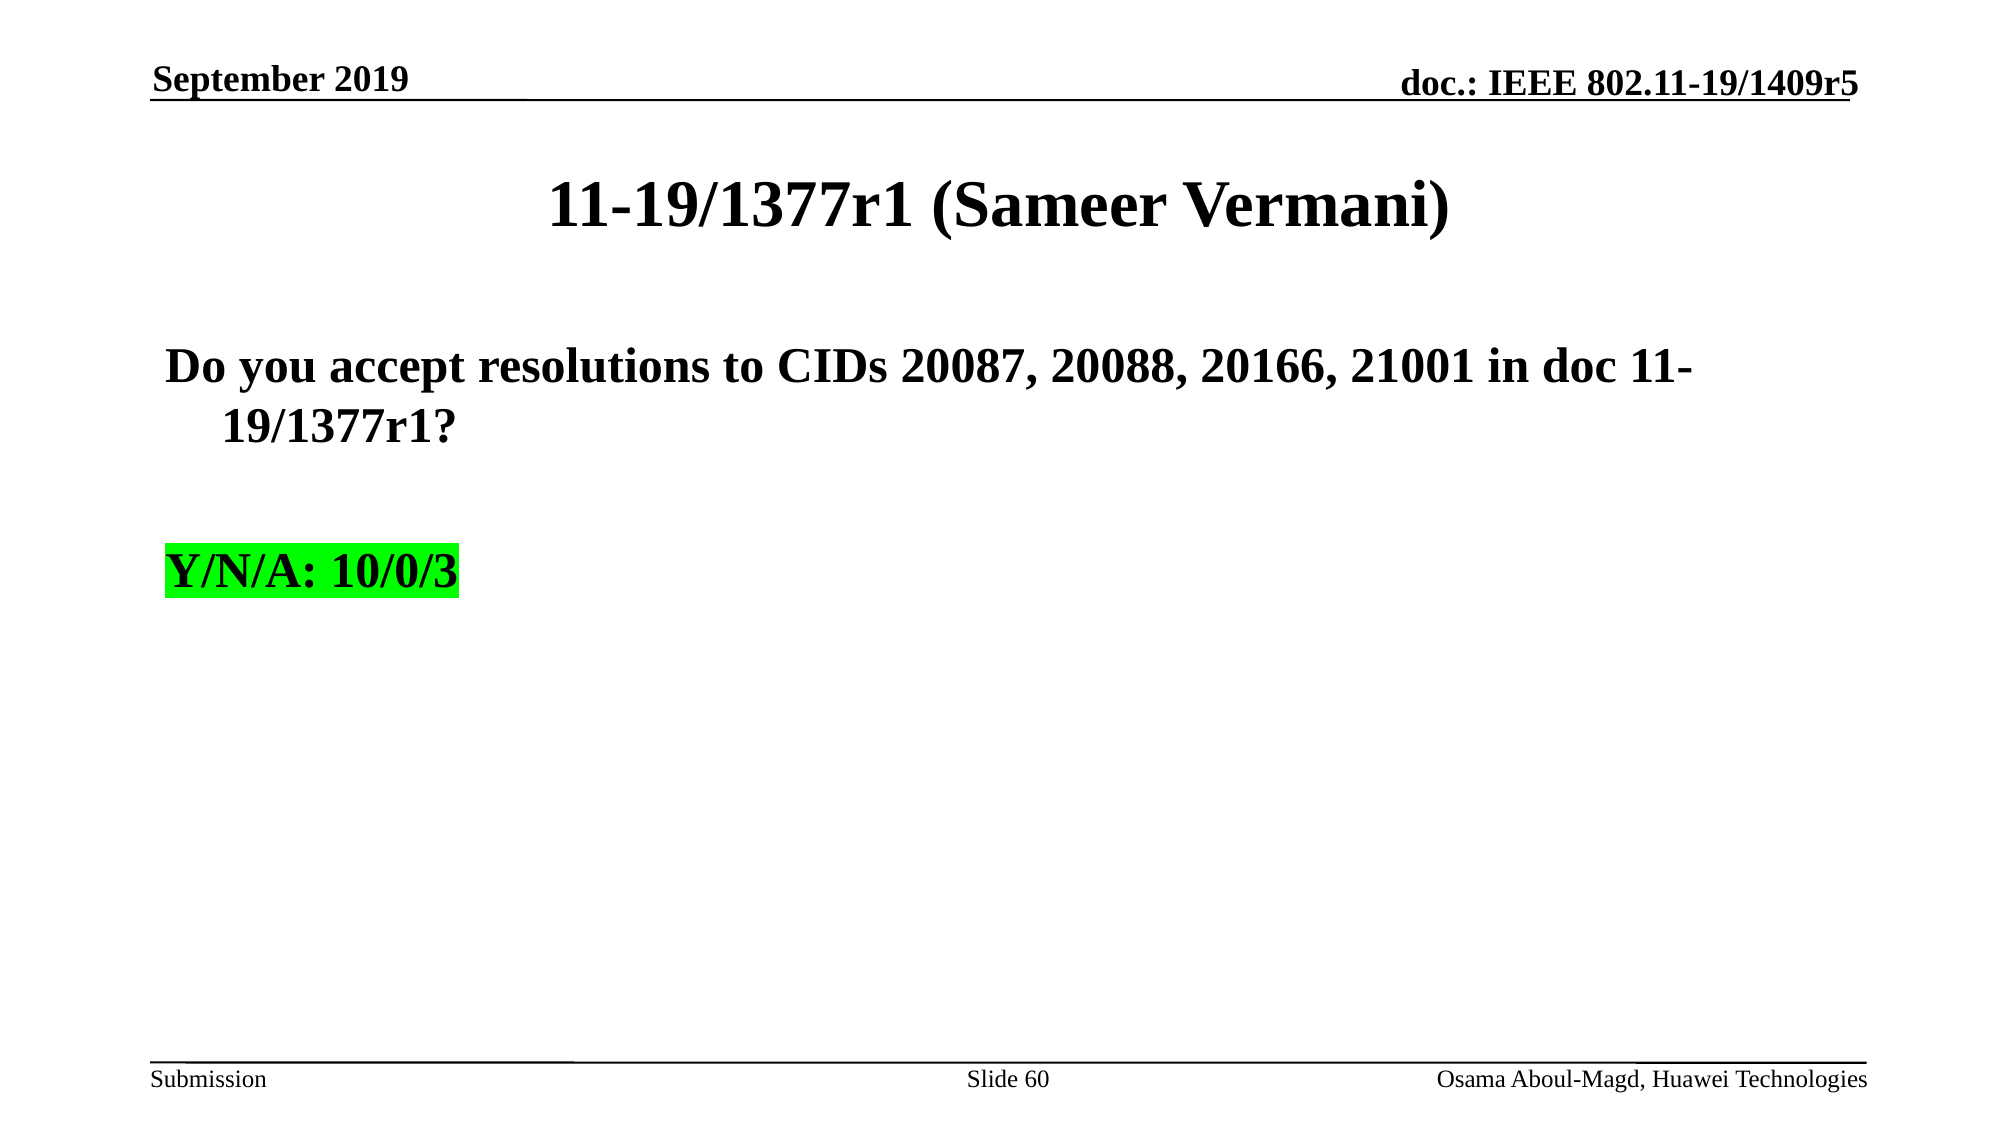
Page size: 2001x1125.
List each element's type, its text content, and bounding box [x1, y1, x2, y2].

slide_number Slide 60 [950, 1061, 1067, 1123]
footer Osama Aboul-Magd, Huawei Technologies [1171, 1061, 1869, 1093]
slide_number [152, 54, 563, 100]
list Do you accept resolutions to CIDs 20087, 20088, 20166, 21001 in doc 11-19/1377r1? Y/N/A: 10/0/3 [149, 324, 1850, 1000]
title 11-19/1377r1 (Sameer Vermani) [149, 112, 1850, 288]
